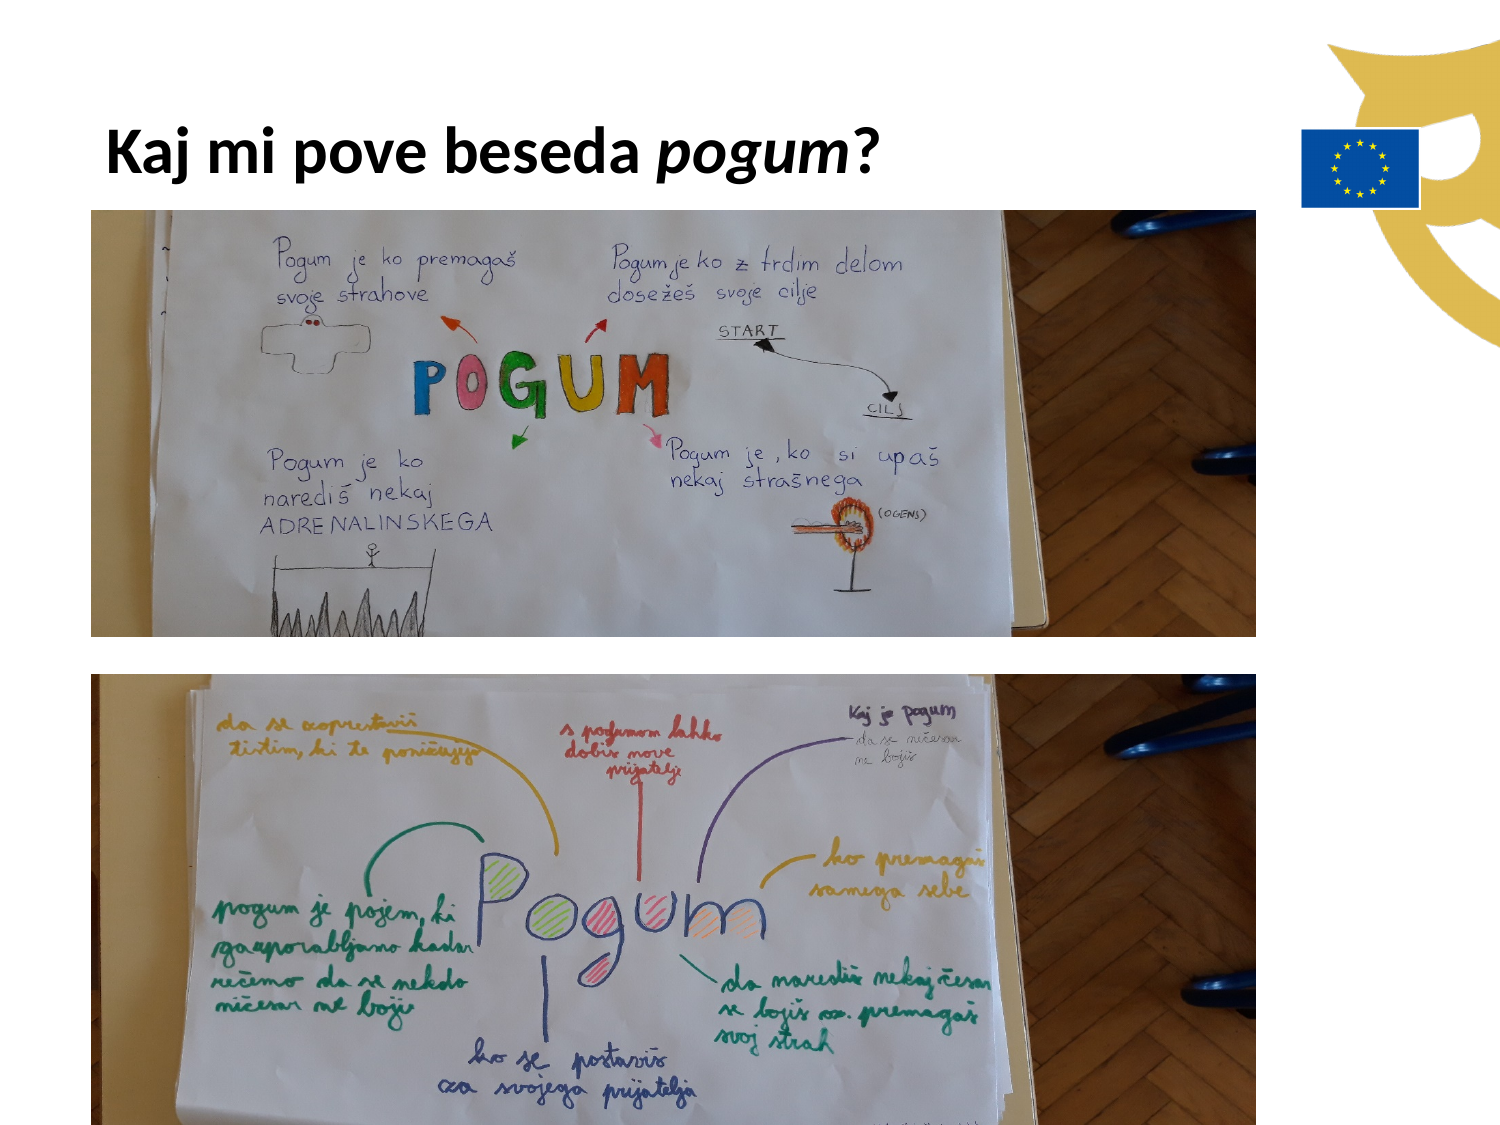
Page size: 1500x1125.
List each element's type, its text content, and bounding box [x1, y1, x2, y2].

picture [1299, 0, 1500, 488]
picture [90, 674, 1256, 1125]
picture [90, 210, 1256, 637]
list Kaj mi pove beseda pogum? [91, 79, 1256, 210]
